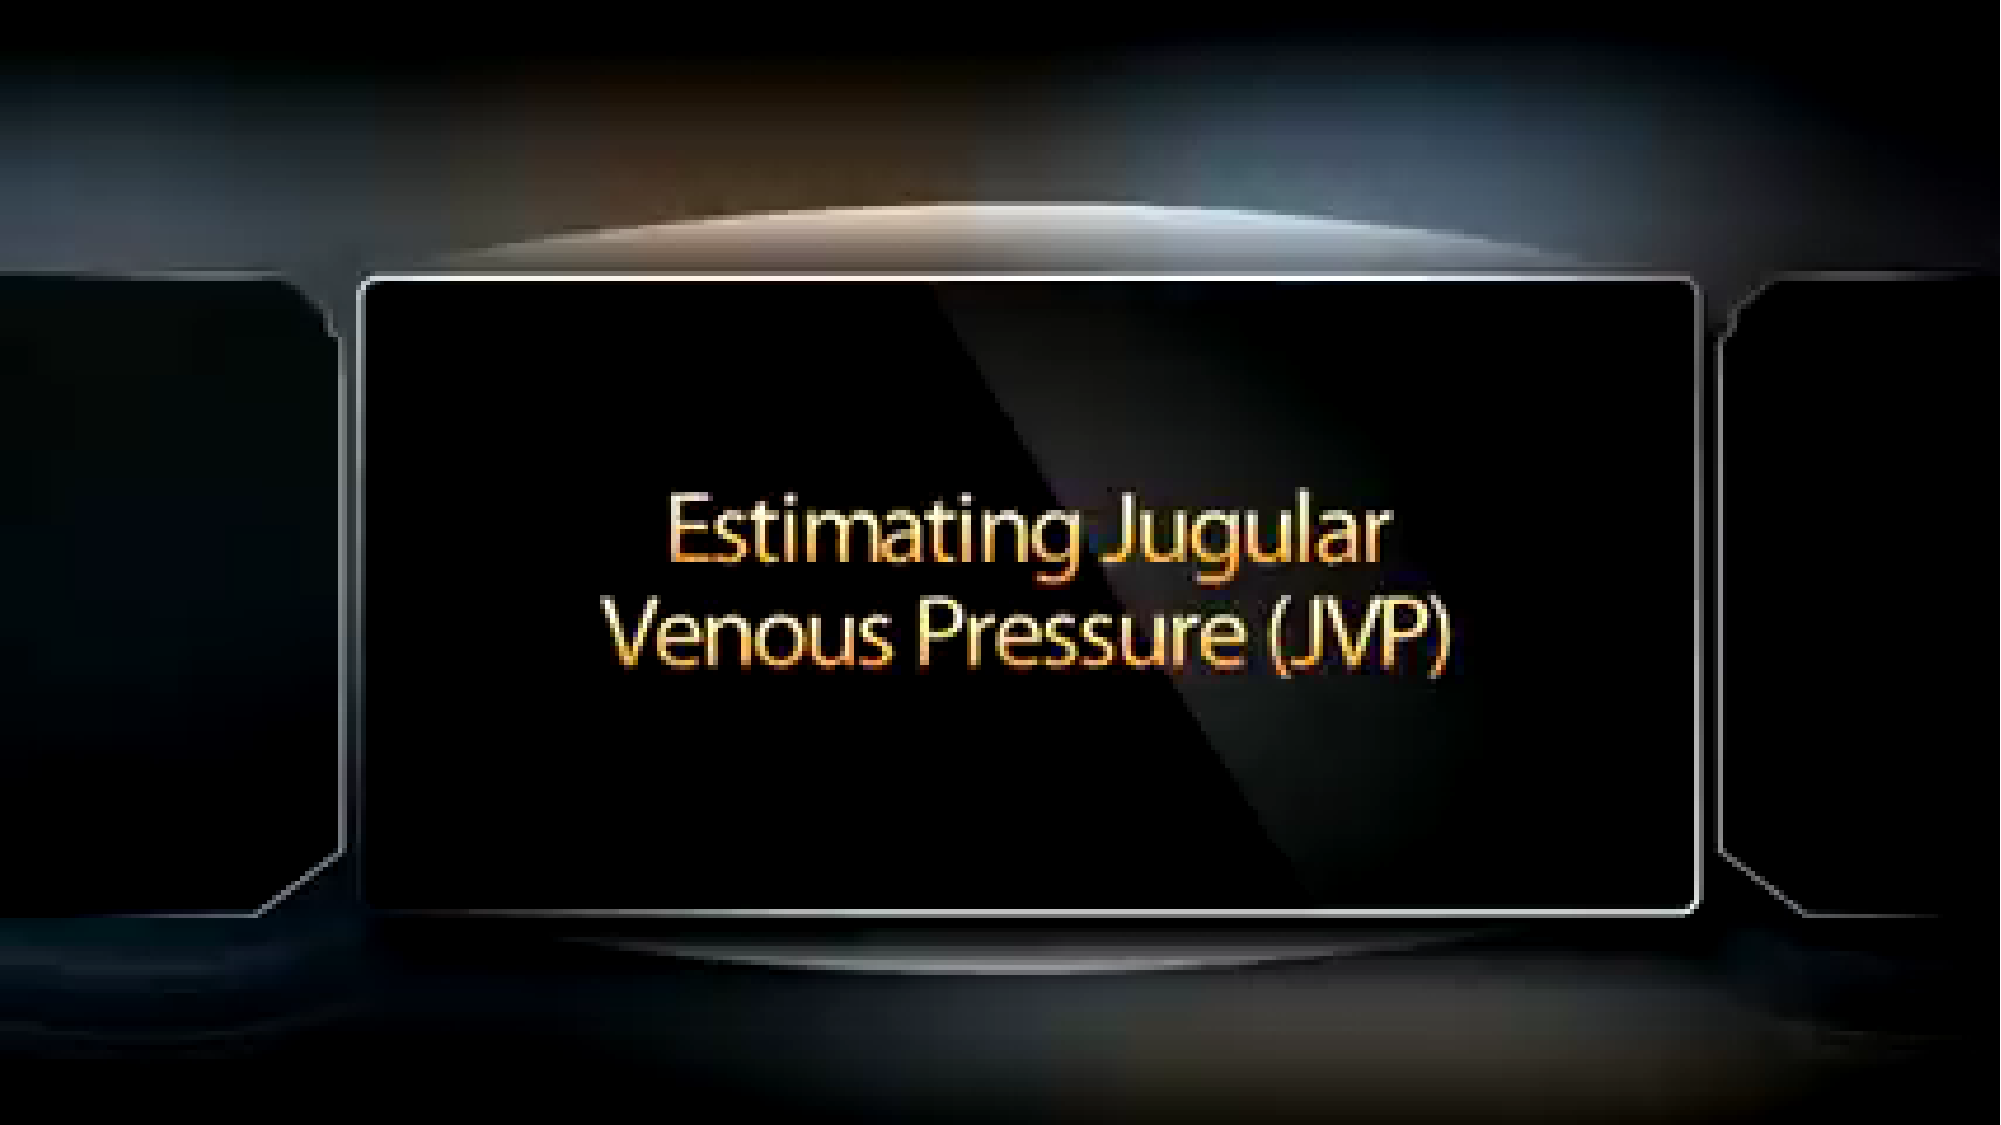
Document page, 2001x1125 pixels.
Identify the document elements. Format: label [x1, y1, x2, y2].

text_box [0, 0, 2000, 1125]
